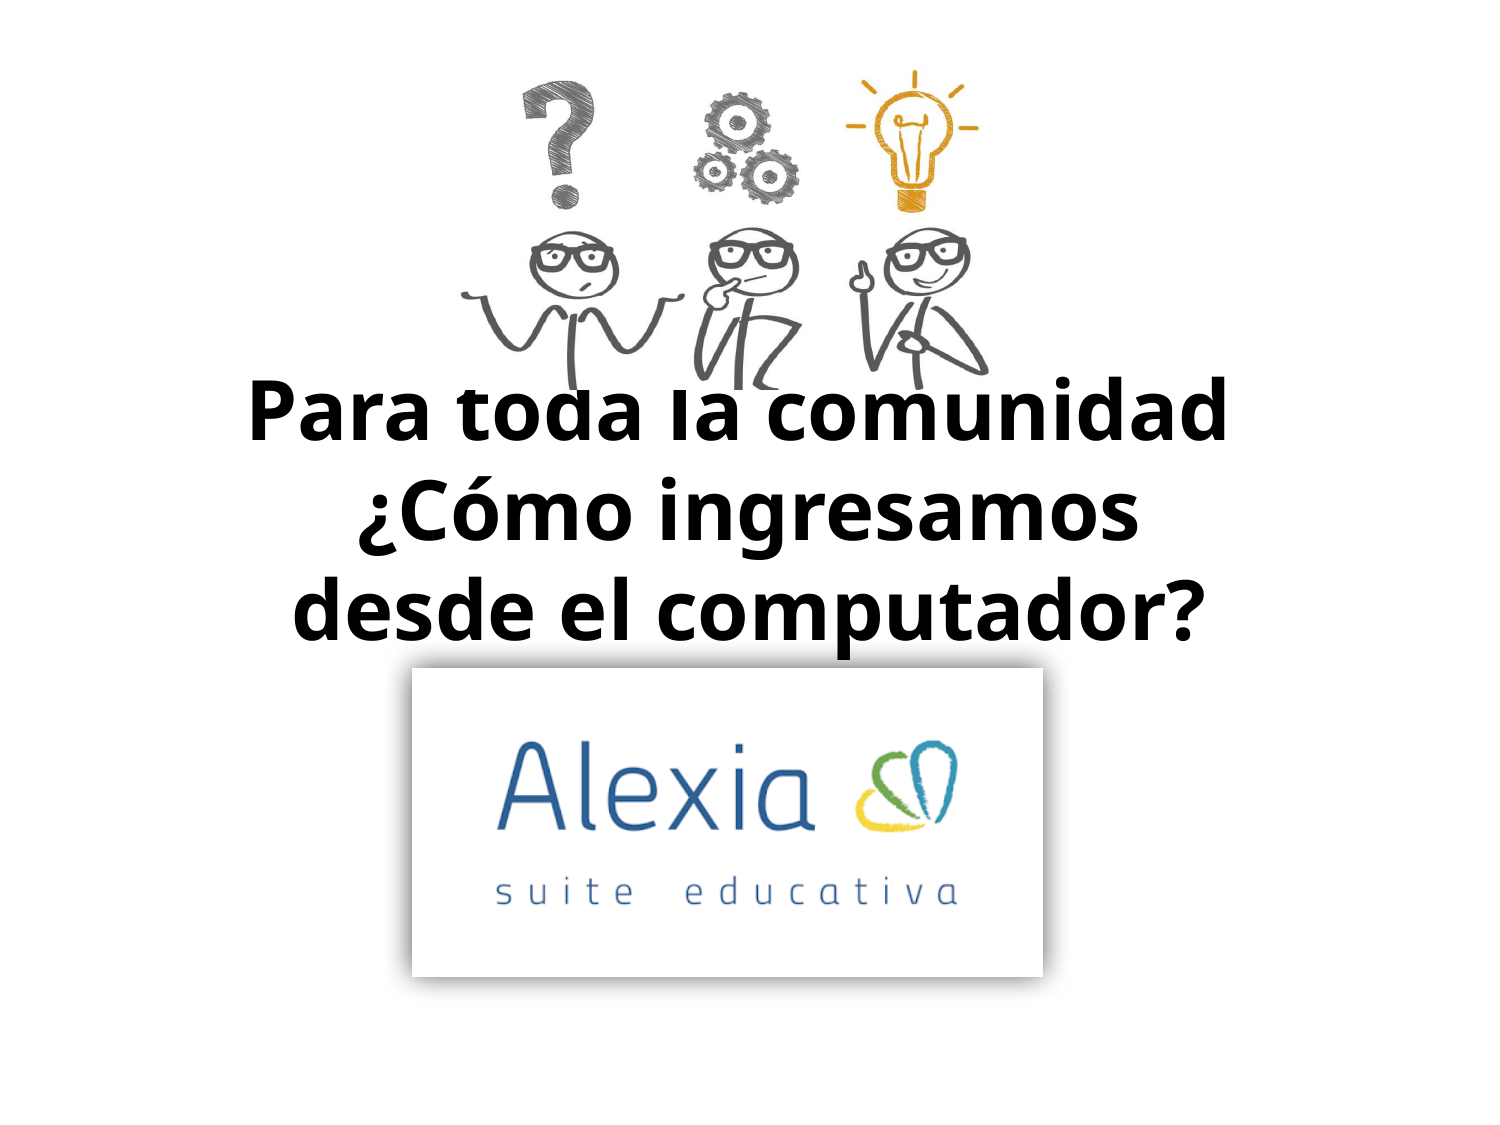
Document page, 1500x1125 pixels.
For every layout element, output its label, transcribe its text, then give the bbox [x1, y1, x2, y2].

picture [454, 66, 1002, 390]
picture [412, 668, 1044, 977]
title Para toda la comunidad ¿Cómo ingresamos desde el computador? [112, 386, 1388, 628]
